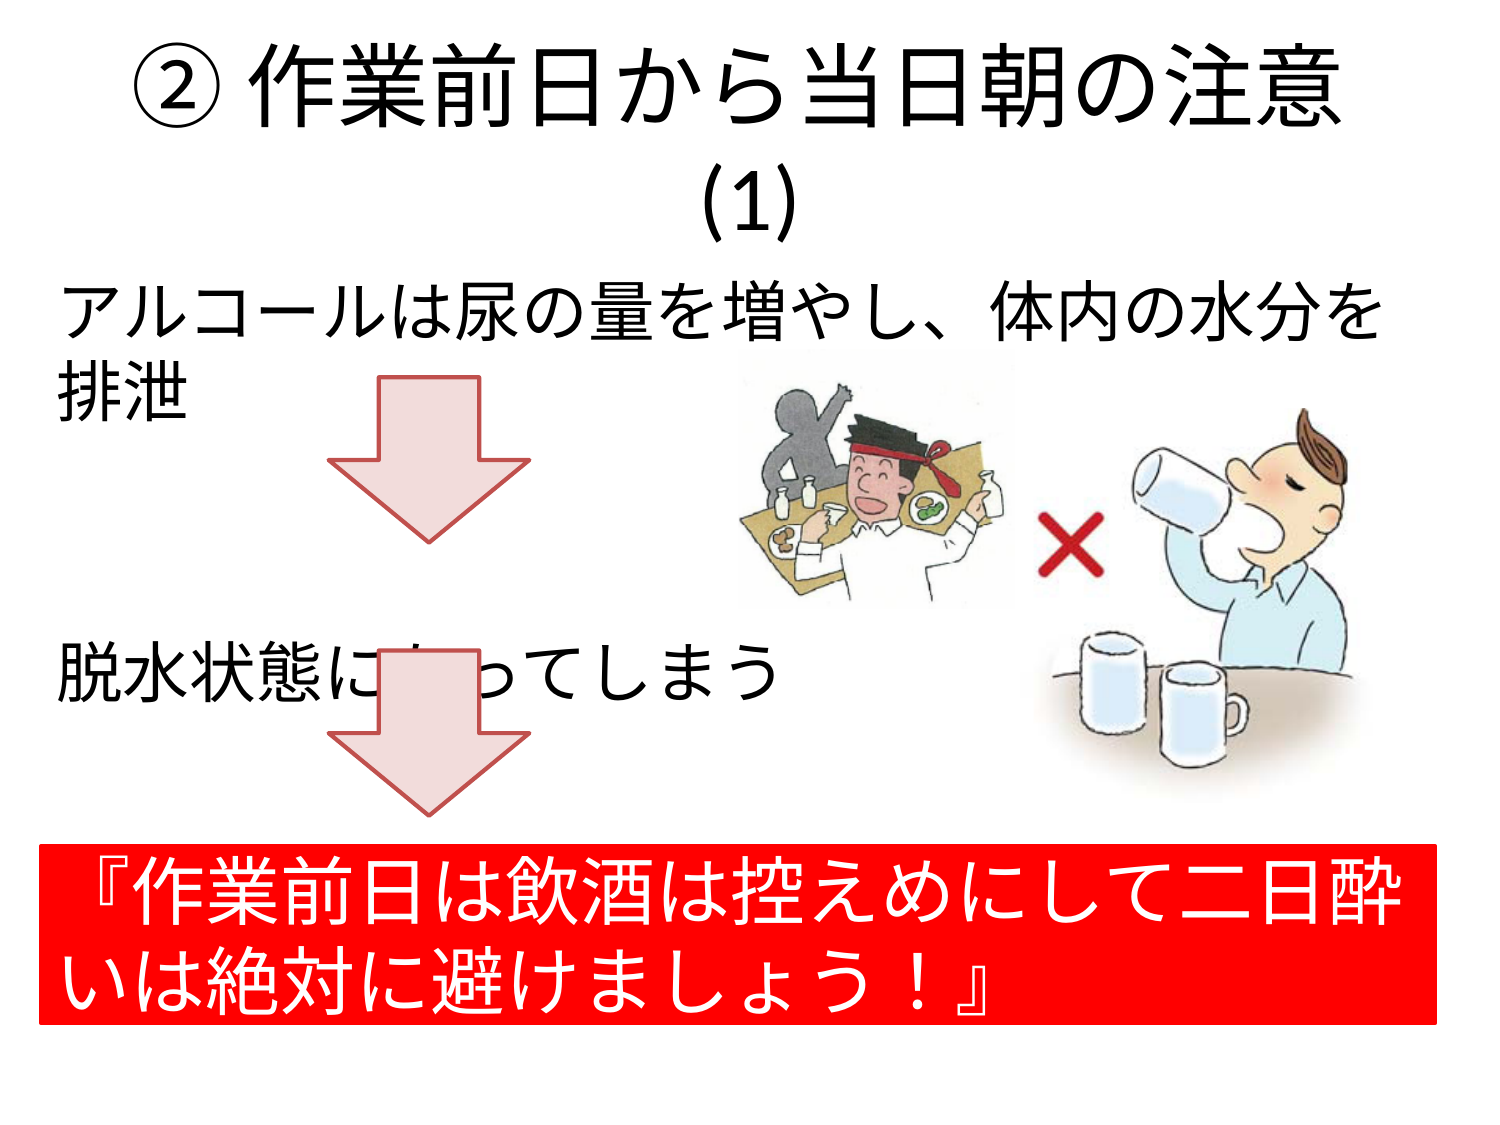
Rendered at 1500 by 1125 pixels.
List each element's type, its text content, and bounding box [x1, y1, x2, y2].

text_box [326, 648, 532, 818]
list アルコールは尿の量を増やし、体内の水分を排泄 脱水状態になってしまう [40, 262, 1471, 835]
text_box 『作業前日は飲酒は控えめにして二日酔いは絶対に避けましょう！』 [39, 844, 1437, 1025]
picture [737, 349, 1398, 803]
title ②作業前日から当日朝の注意(1) [74, 44, 1426, 233]
text_box [326, 375, 532, 545]
